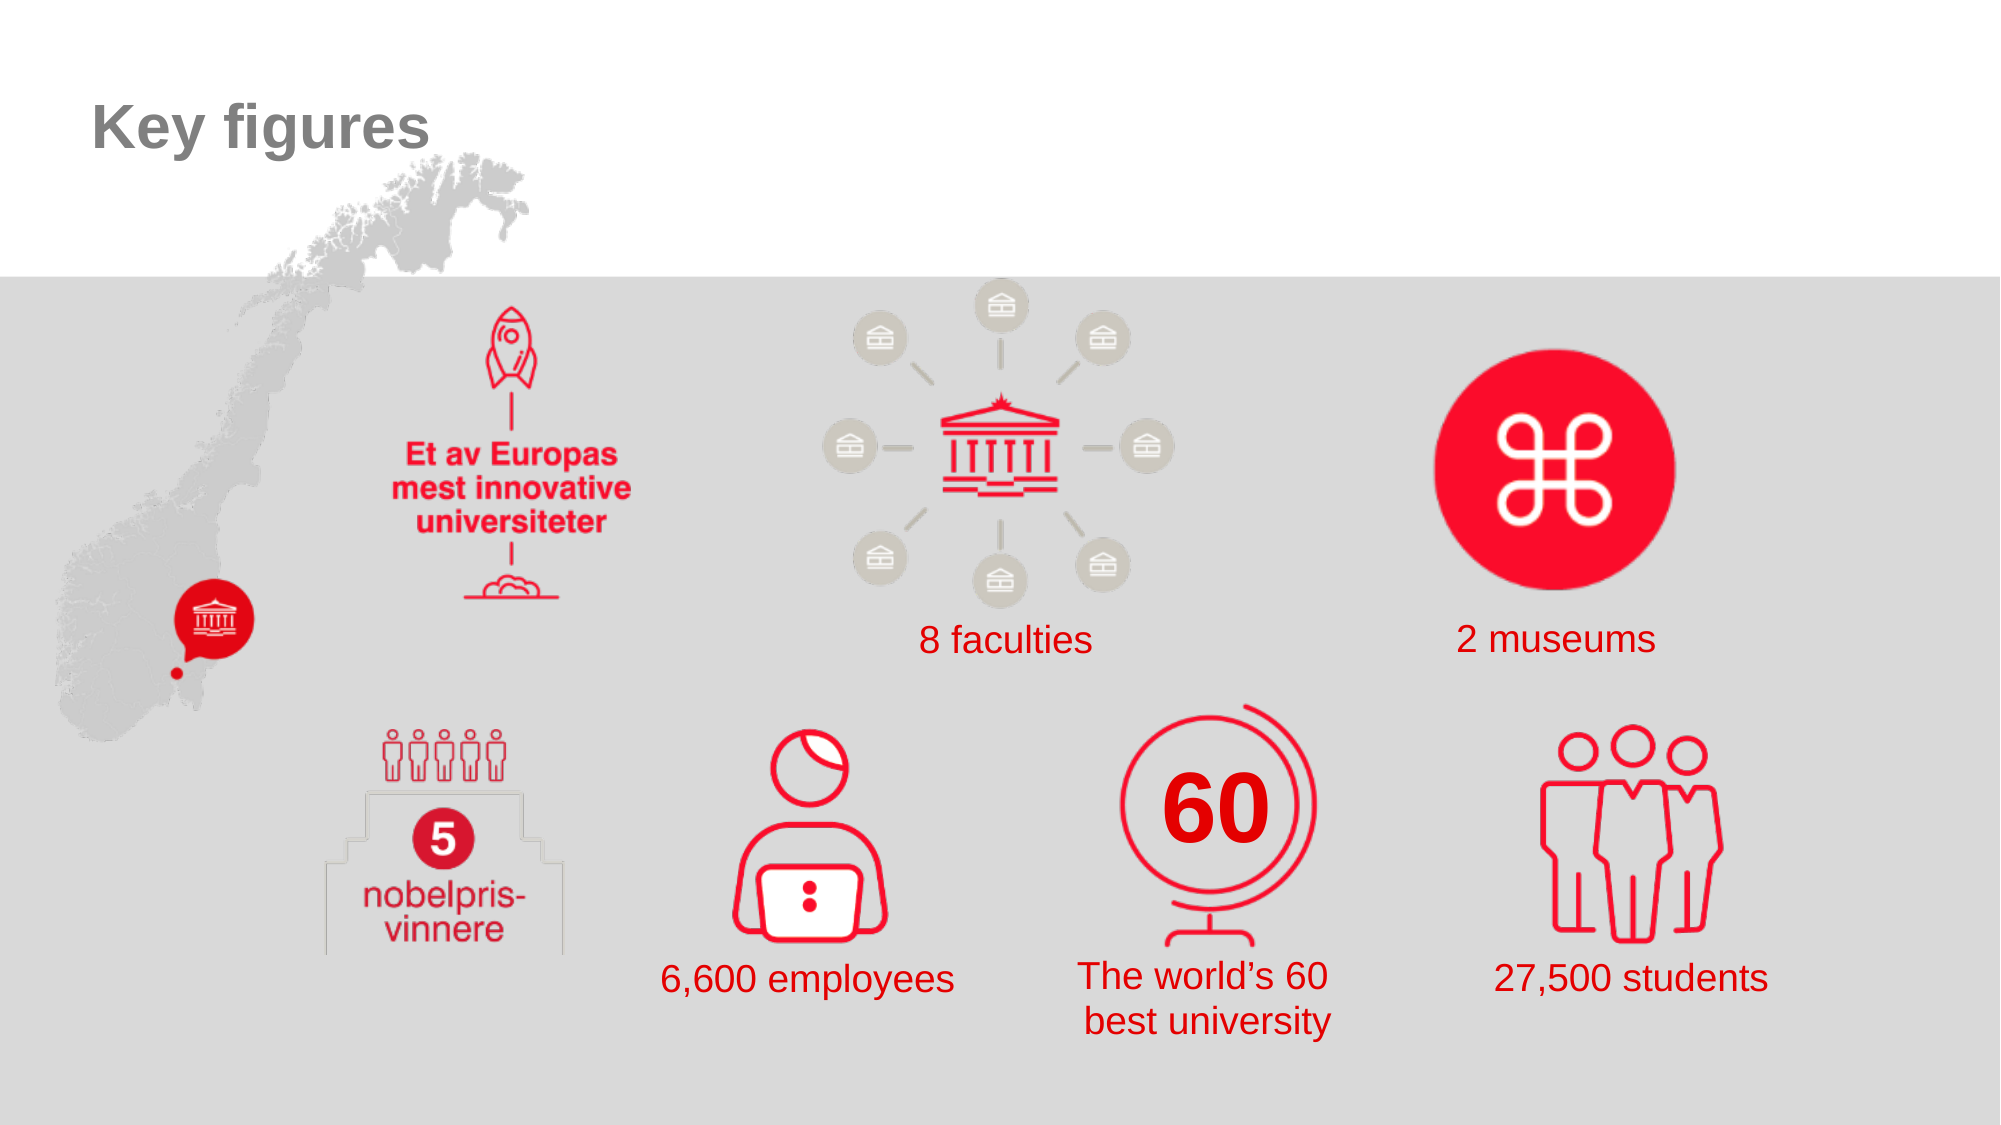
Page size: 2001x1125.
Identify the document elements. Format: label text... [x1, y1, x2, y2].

text_box 2 museums [1398, 606, 1715, 668]
picture [728, 725, 891, 948]
text_box 27,500 students [1450, 945, 1813, 1007]
picture [1536, 720, 1728, 952]
picture [1428, 343, 1684, 597]
text_box 8 faculties [804, 606, 1208, 669]
text_box The world’s 60 best university [1006, 945, 1410, 1050]
title Key figures [79, 46, 1813, 201]
text_box 6,600 employees [605, 946, 1006, 1008]
picture [819, 276, 1181, 622]
picture [54, 152, 652, 955]
text_box [0, 276, 2000, 1125]
picture [1116, 700, 1321, 952]
